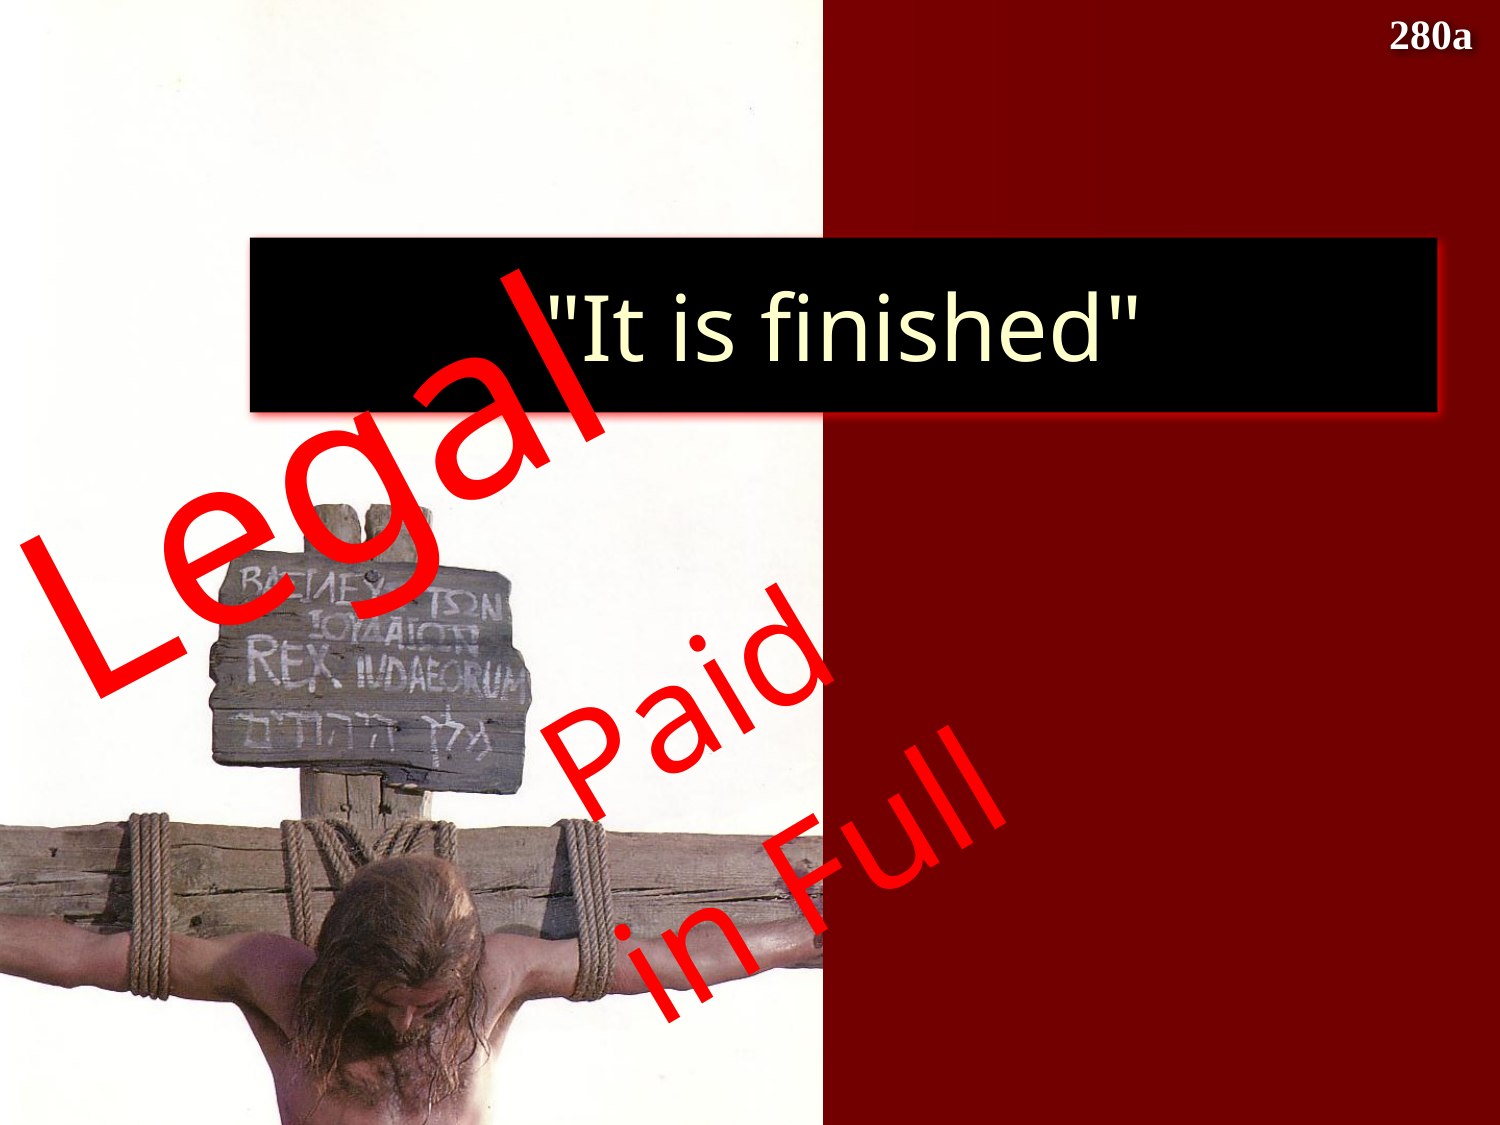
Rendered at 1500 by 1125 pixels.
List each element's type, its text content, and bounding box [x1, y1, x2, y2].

text_box 280a [1362, 0, 1500, 65]
title "It is finished" [828, 237, 1438, 413]
picture [0, 0, 824, 1125]
list Paid in Full [828, 475, 1109, 1041]
